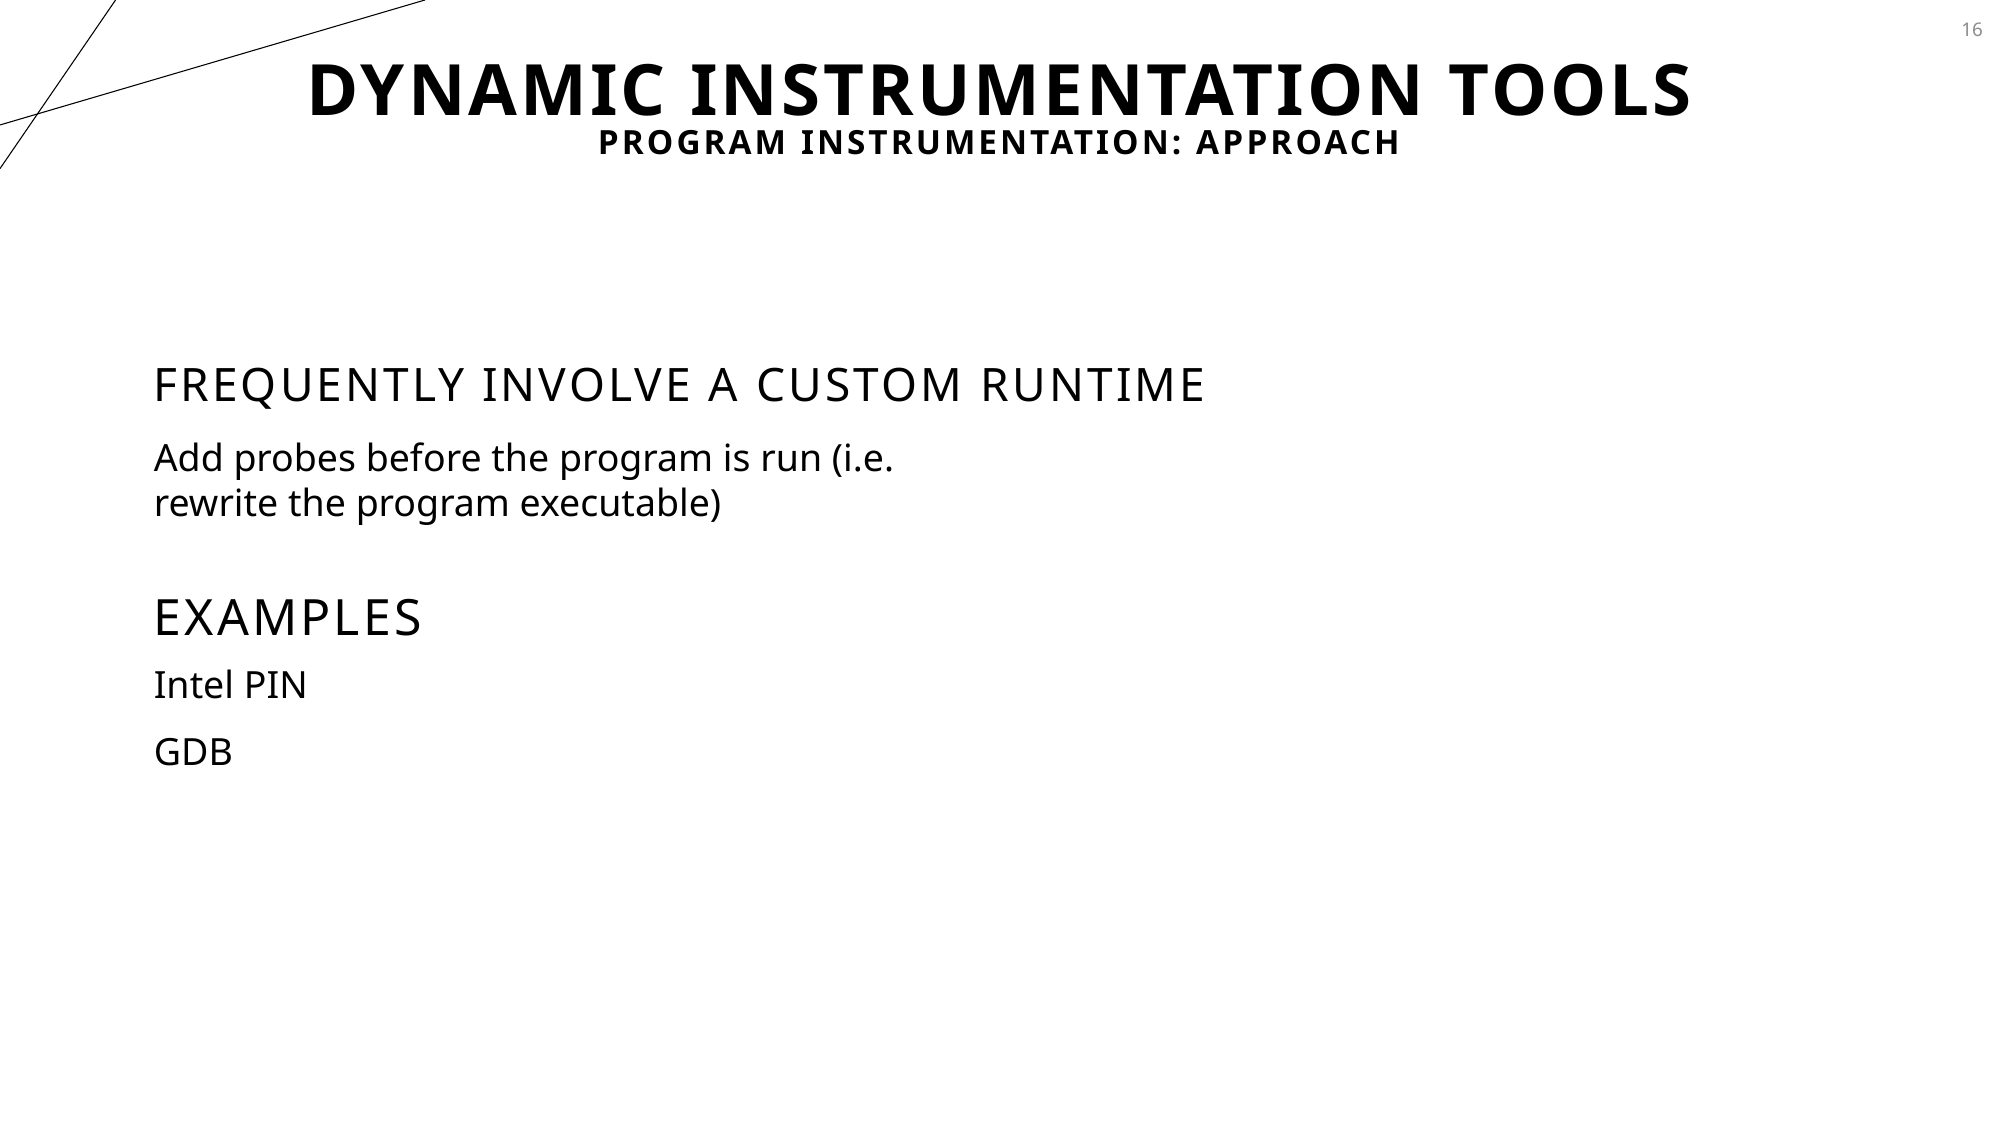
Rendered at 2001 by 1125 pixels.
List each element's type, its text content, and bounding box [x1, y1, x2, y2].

text_box Intel PIN [139, 654, 948, 714]
title Dynamic Instrumentation Tools [1, 0, 1999, 202]
text_box GDB [139, 720, 948, 781]
text_box Add probes before the program is run (i.e. rewrite the program executable) [139, 426, 948, 532]
text_box Examples [139, 585, 1238, 698]
text_box Program Instrumentation: Approach [1, 34, 1998, 253]
text_box Frequently Involve a custom runtime [139, 354, 1238, 467]
